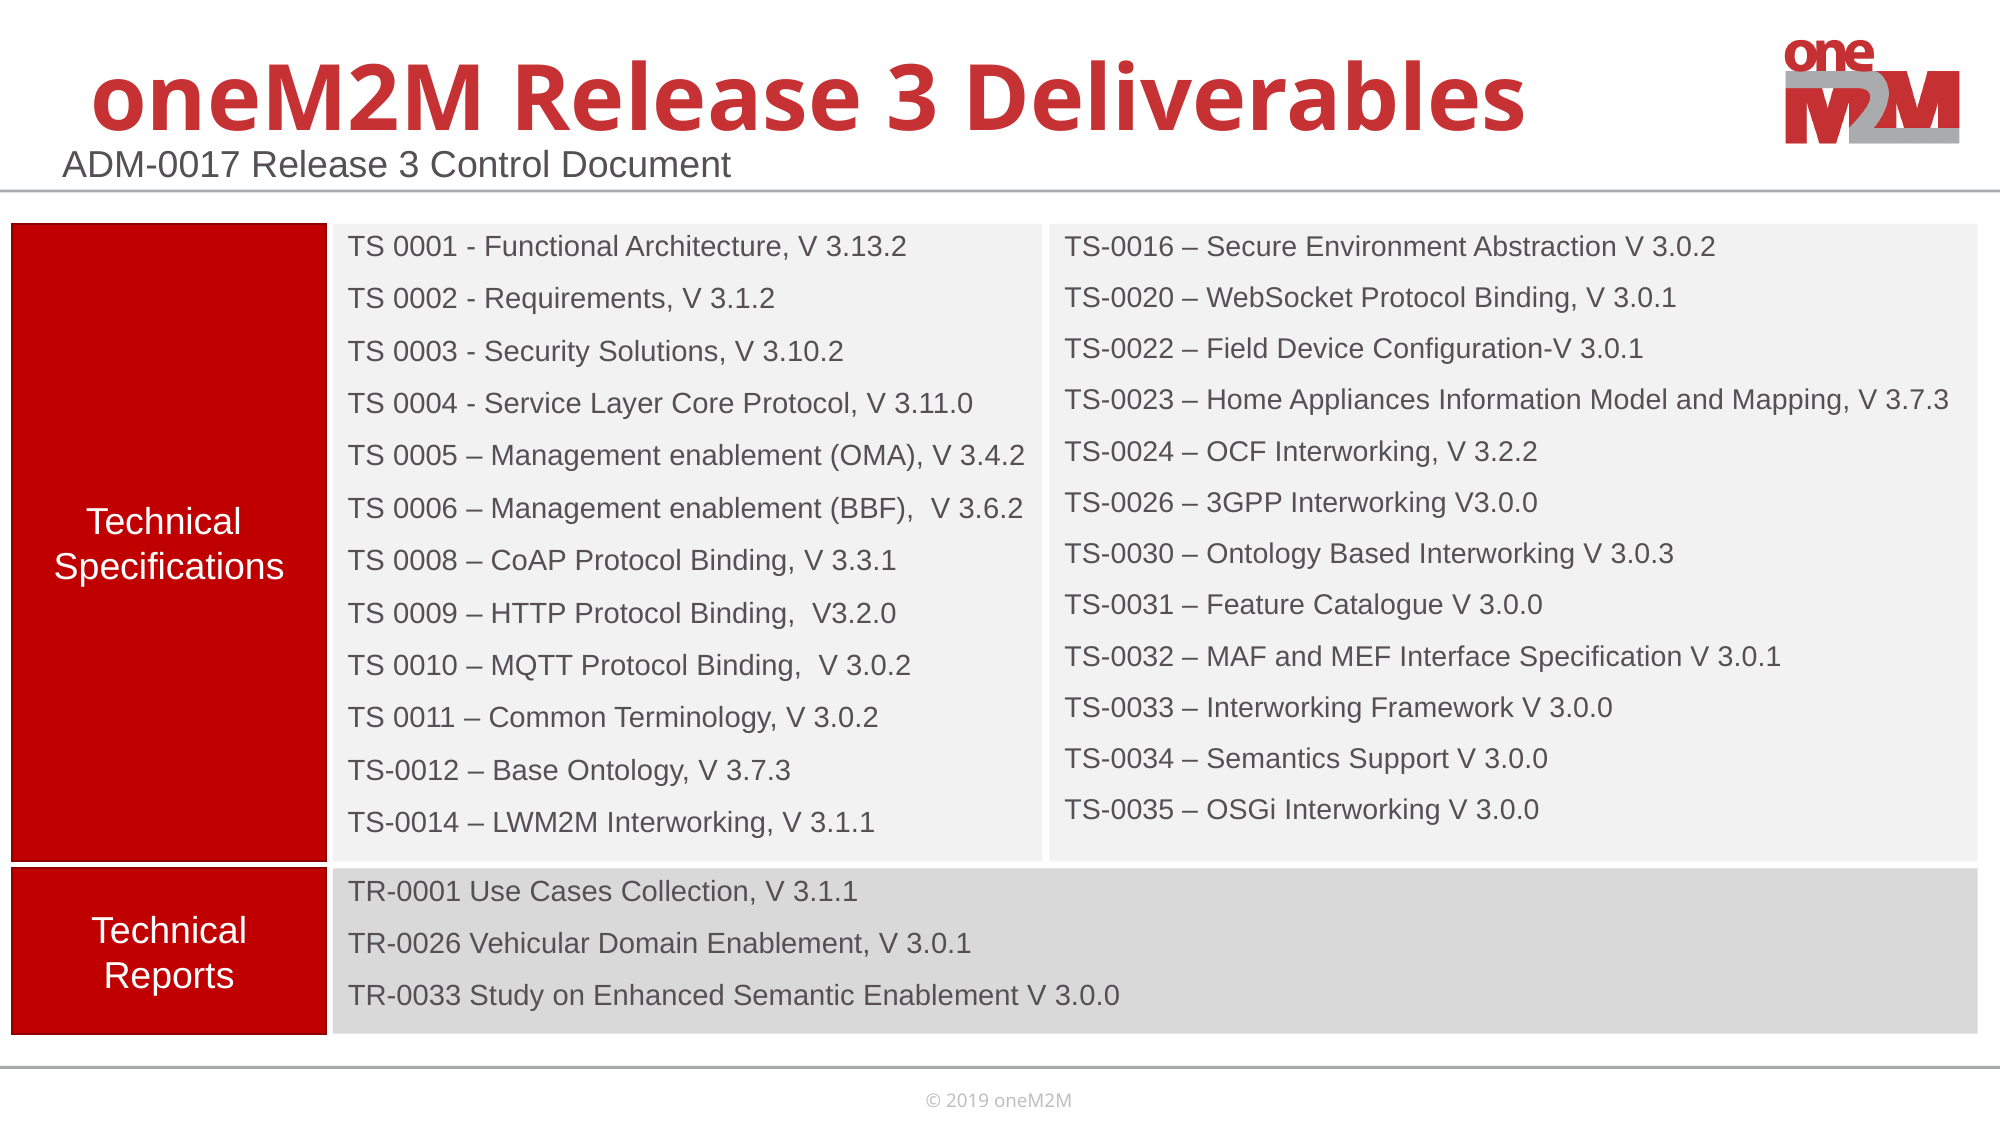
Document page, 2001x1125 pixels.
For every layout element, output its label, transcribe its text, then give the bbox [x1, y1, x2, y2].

title oneM2M Release 3 Deliverables [75, 14, 1952, 156]
text_box TR-0001 Use Cases Collection, V 3.1.1 TR-0026 Vehicular Domain Enablement, V 3.0.1 TR-0033 Study on Enhanced Semantic Enablement V 3.0.0 [332, 868, 1978, 1034]
text_box ADM-0017 Release 3 Control Document [47, 132, 747, 193]
text_box Technical Reports [11, 867, 327, 1035]
text_box TS-0016 – Secure Environment Abstraction V 3.0.2 TS-0020 – WebSocket Protocol Binding, V 3.0.1 TS-0022 – Field Device Configuration-V 3.0.1 TS-0023 – Home Appliances Information Model and Mapping, V 3.7.3 TS-0024 – OCF Interworking, V 3.2.2 TS-0026 – 3GPP Interworking V3.0.0 TS-0030 – Ontology Based Interworking V 3.0.3 TS-0031 – Feature Catalogue V 3.0.0 TS-0032 – MAF and MEF Interface Specification V 3.0.1 TS-0033 – Interworking Framework V 3.0.0 TS-0034 – Semantics Support V 3.0.0 TS-0035 – OSGi Interworking V 3.0.0 [1049, 223, 1978, 862]
picture [1763, 17, 1981, 166]
text_box TS 0001 - Functional Architecture, V 3.13.2 TS 0002 - Requirements, V 3.1.2 TS 0003 - Security Solutions, V 3.10.2 TS 0004 - Service Layer Core Protocol, V 3.11.0 TS 0005 – Management enablement (OMA), V 3.4.2 TS 0006 – Management enablement (BBF), V 3.6.2 TS 0008 – CoAP Protocol Binding, V 3.3.1 TS 0009 – HTTP Protocol Binding, V3.2.0 TS 0010 – MQTT Protocol Binding, V 3.0.2 TS 0011 – Common Terminology, V 3.0.2 TS-0012 – Base Ontology, V 3.7.3 TS-0014 – LWM2M Interworking, V 3.1.1 [332, 223, 1043, 862]
text_box Technical Specifications [11, 223, 327, 862]
